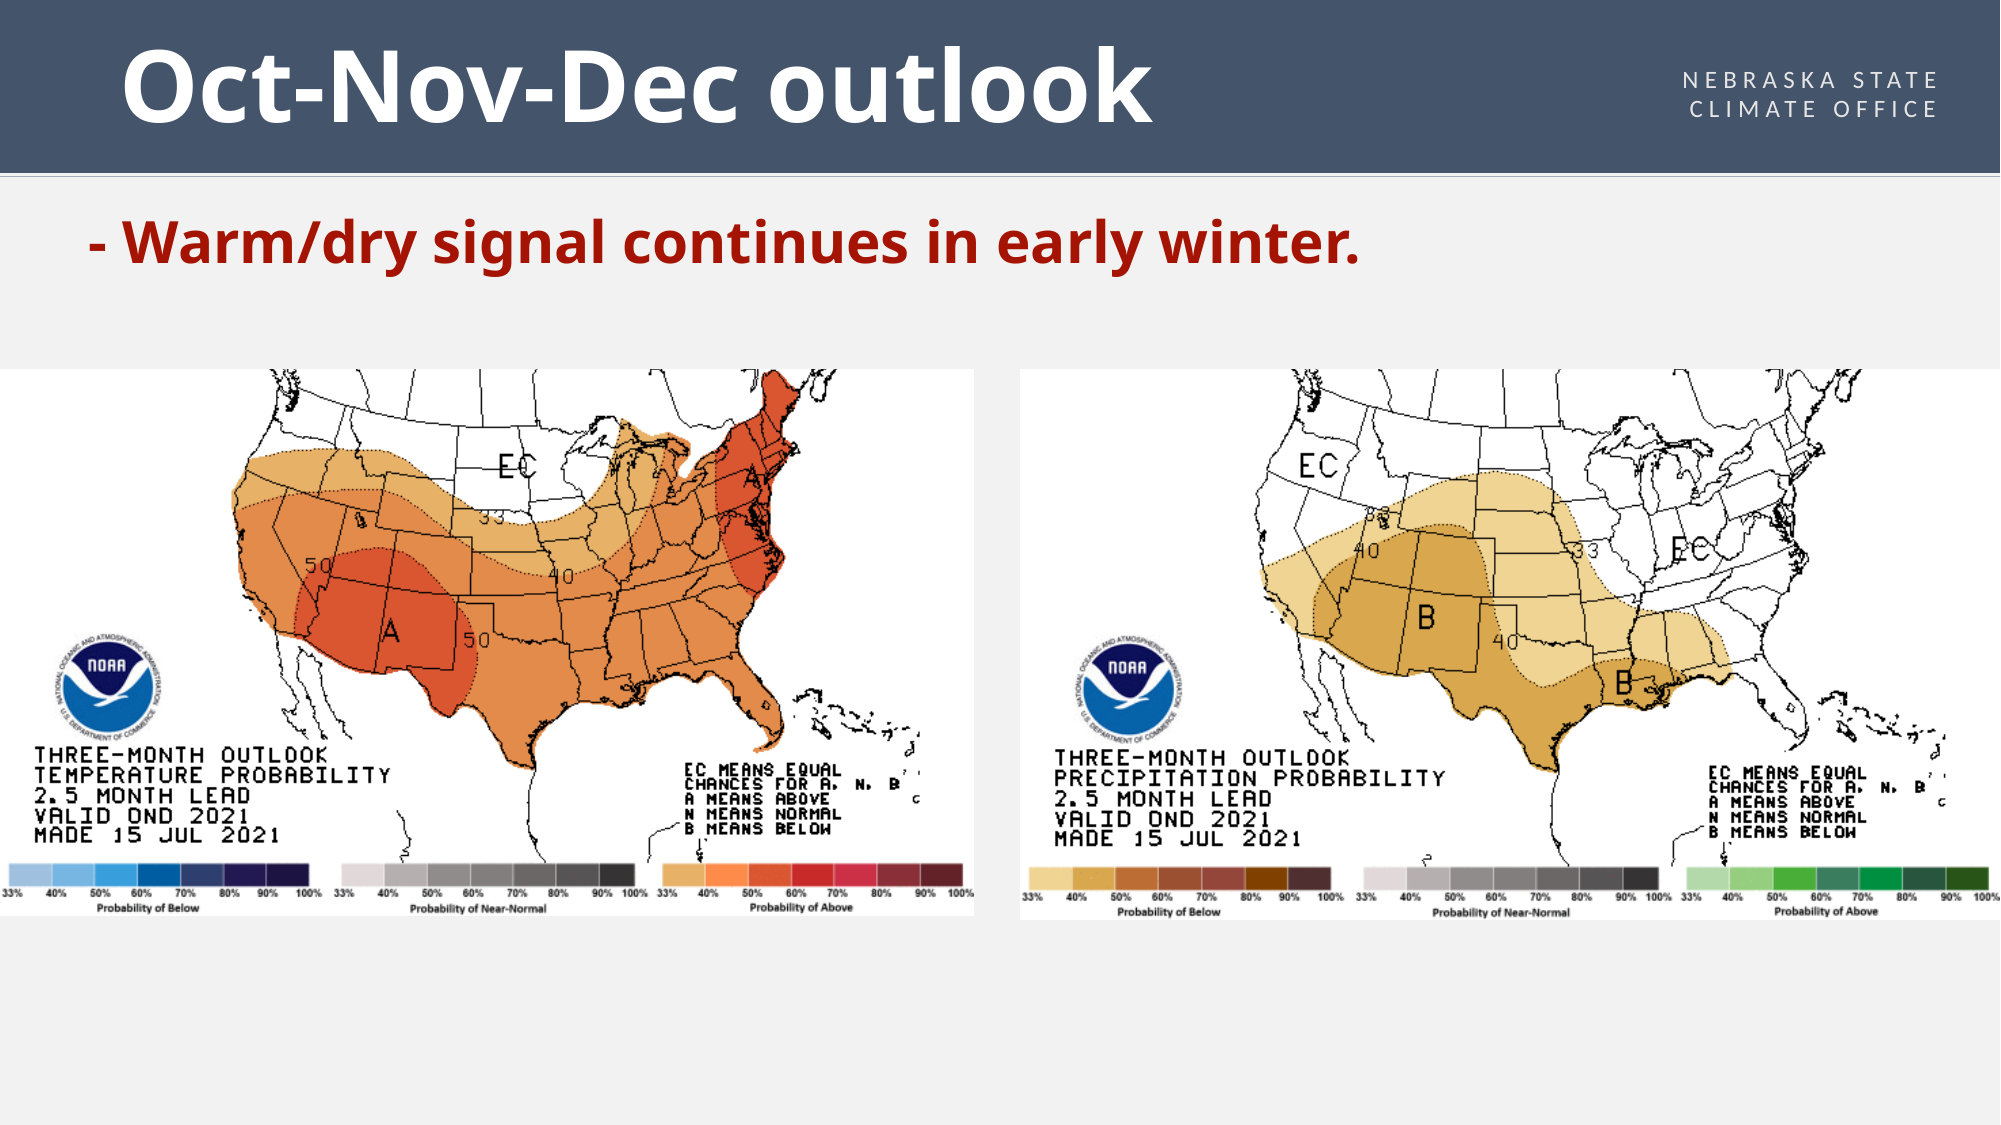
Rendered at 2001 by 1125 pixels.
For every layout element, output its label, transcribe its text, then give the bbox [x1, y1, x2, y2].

footer NEBRASKA STATE CLIMATE OFFICE [1655, 60, 1971, 127]
picture [0, 369, 974, 916]
title Oct-Nov-Dec outlook [104, 55, 1813, 126]
text_box [0, 0, 2000, 173]
list - Warm/dry signal continues in early winter. [73, 205, 1950, 300]
picture [1019, 369, 2000, 920]
